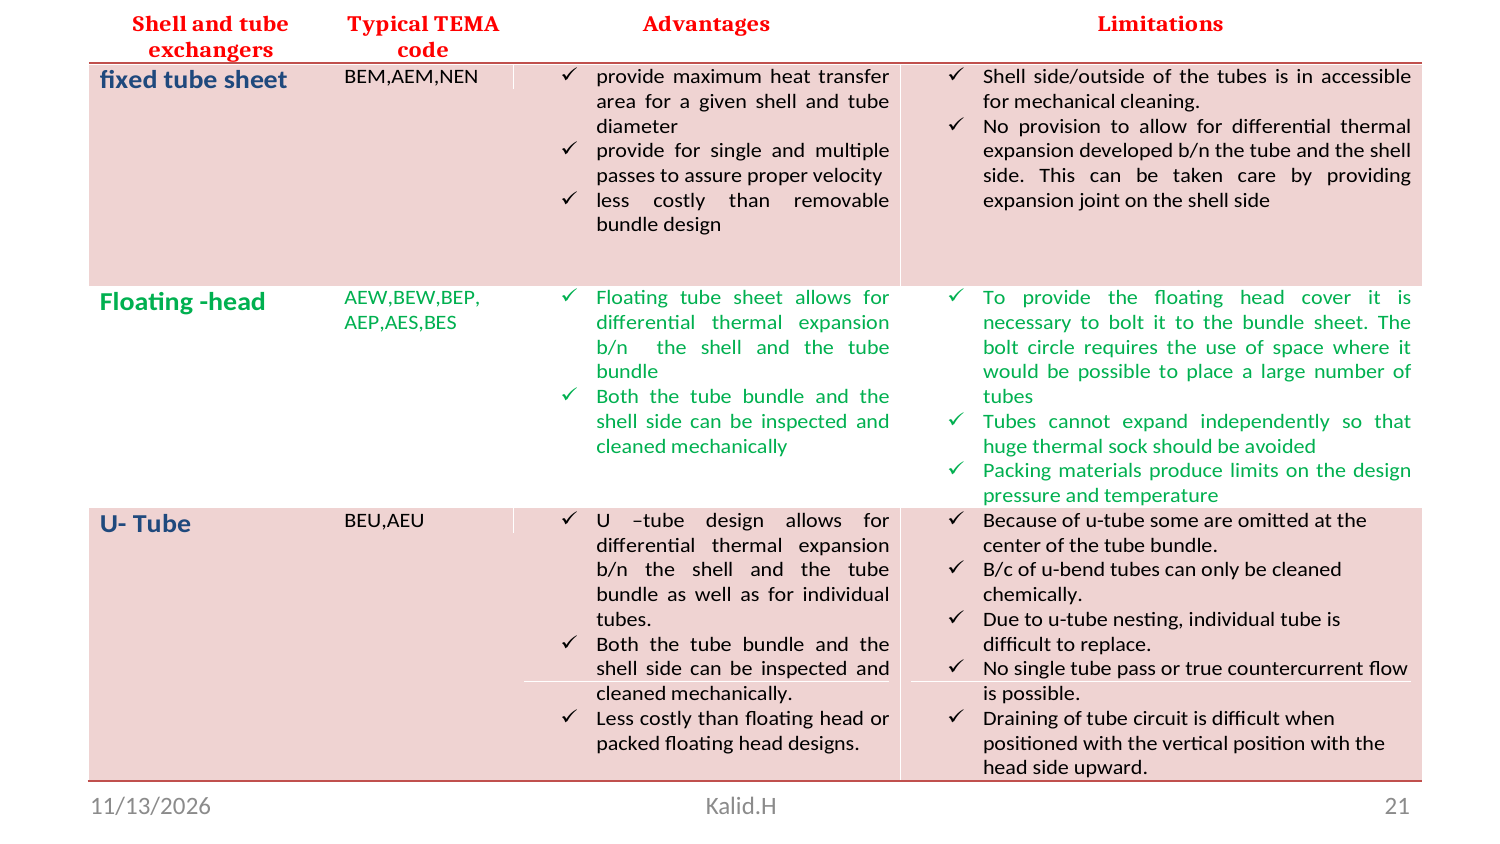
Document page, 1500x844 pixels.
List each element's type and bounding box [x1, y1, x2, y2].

slide_number [75, 782, 82, 827]
text_box [87, 10, 1426, 833]
